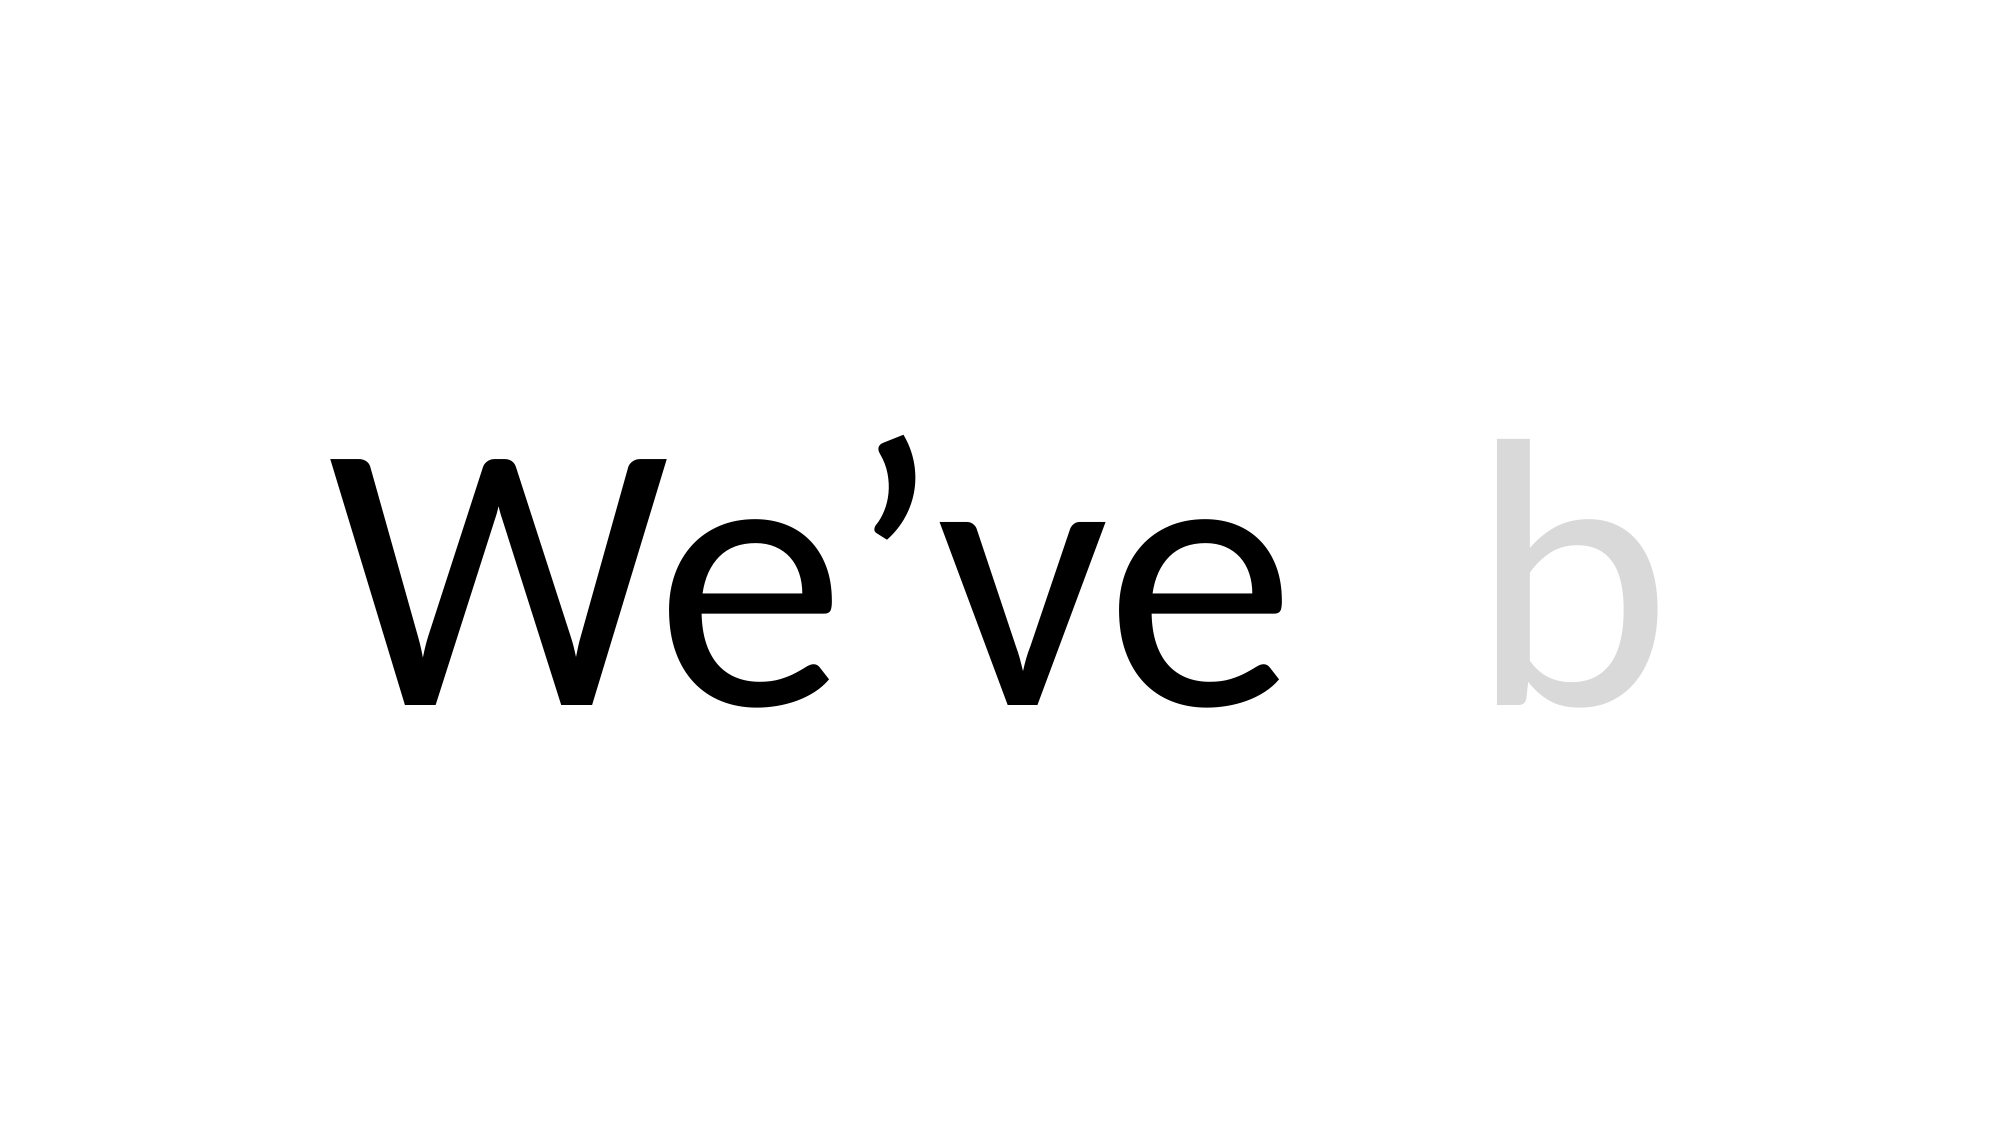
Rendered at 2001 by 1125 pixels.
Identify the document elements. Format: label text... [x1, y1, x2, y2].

list We’ve b [137, 108, 1863, 1014]
